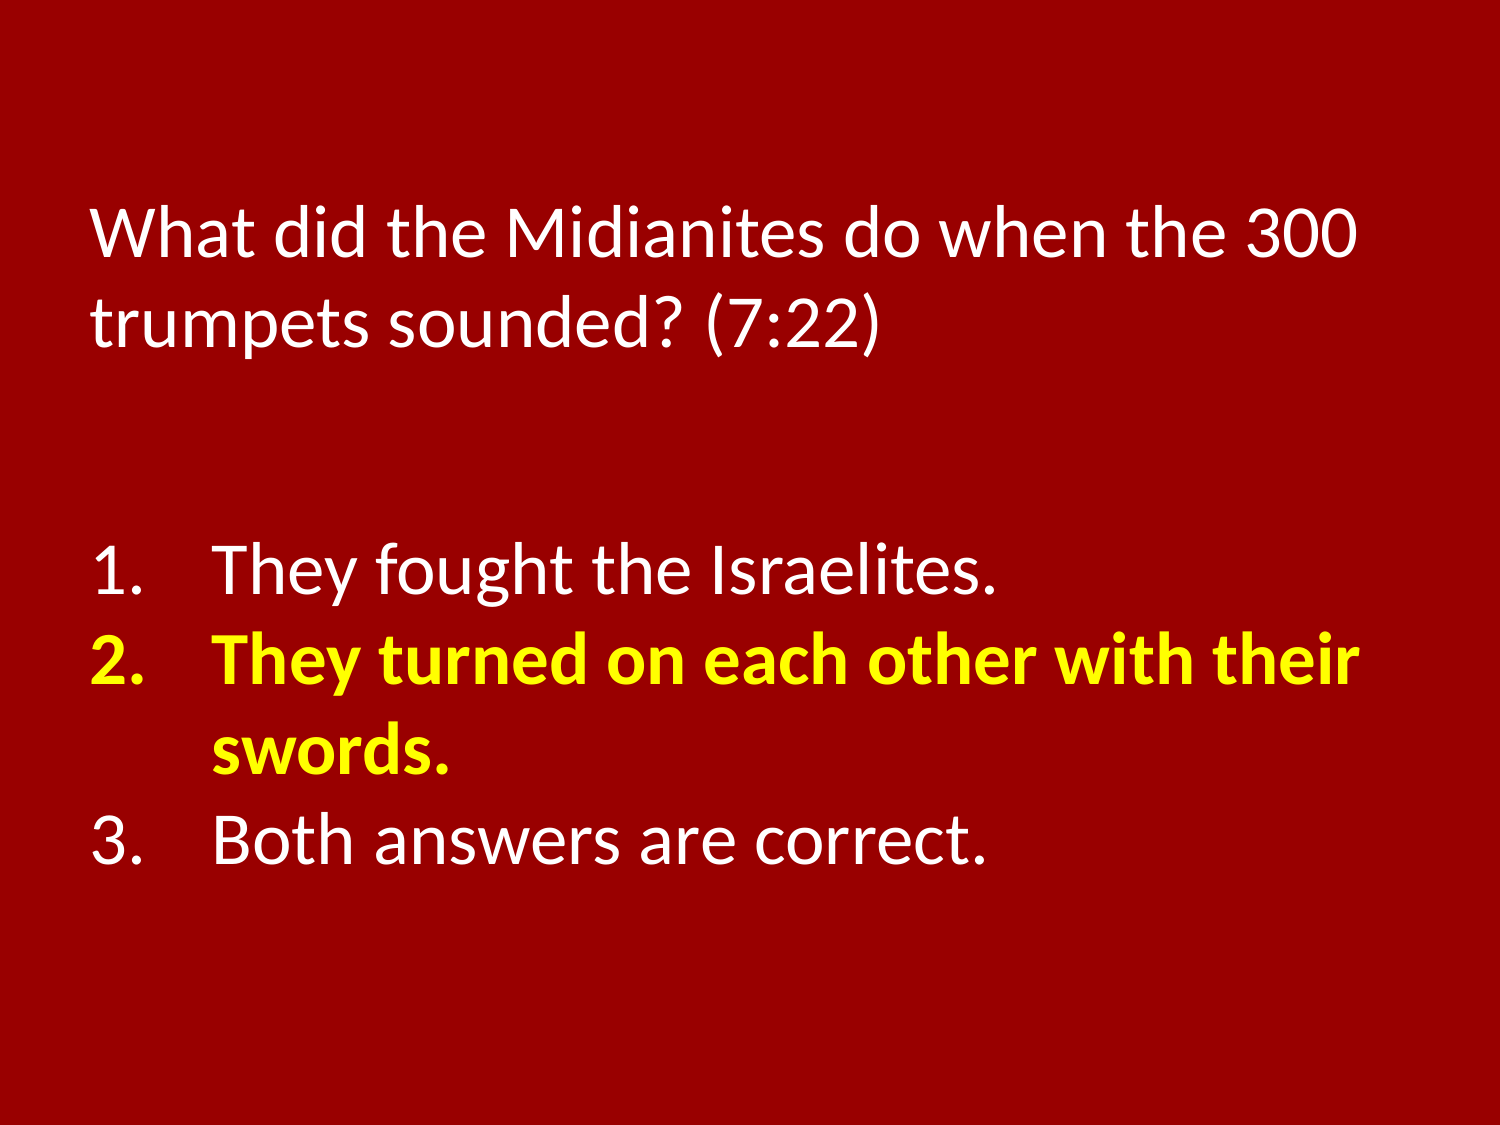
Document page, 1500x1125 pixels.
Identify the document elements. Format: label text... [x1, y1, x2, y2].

text_box What did the Midianites do when the 300 trumpets sounded? (7:22) [74, 174, 1425, 370]
text_box They fought the Israelites. They turned on each other with their swords. Both answers are correct. [74, 512, 1425, 888]
